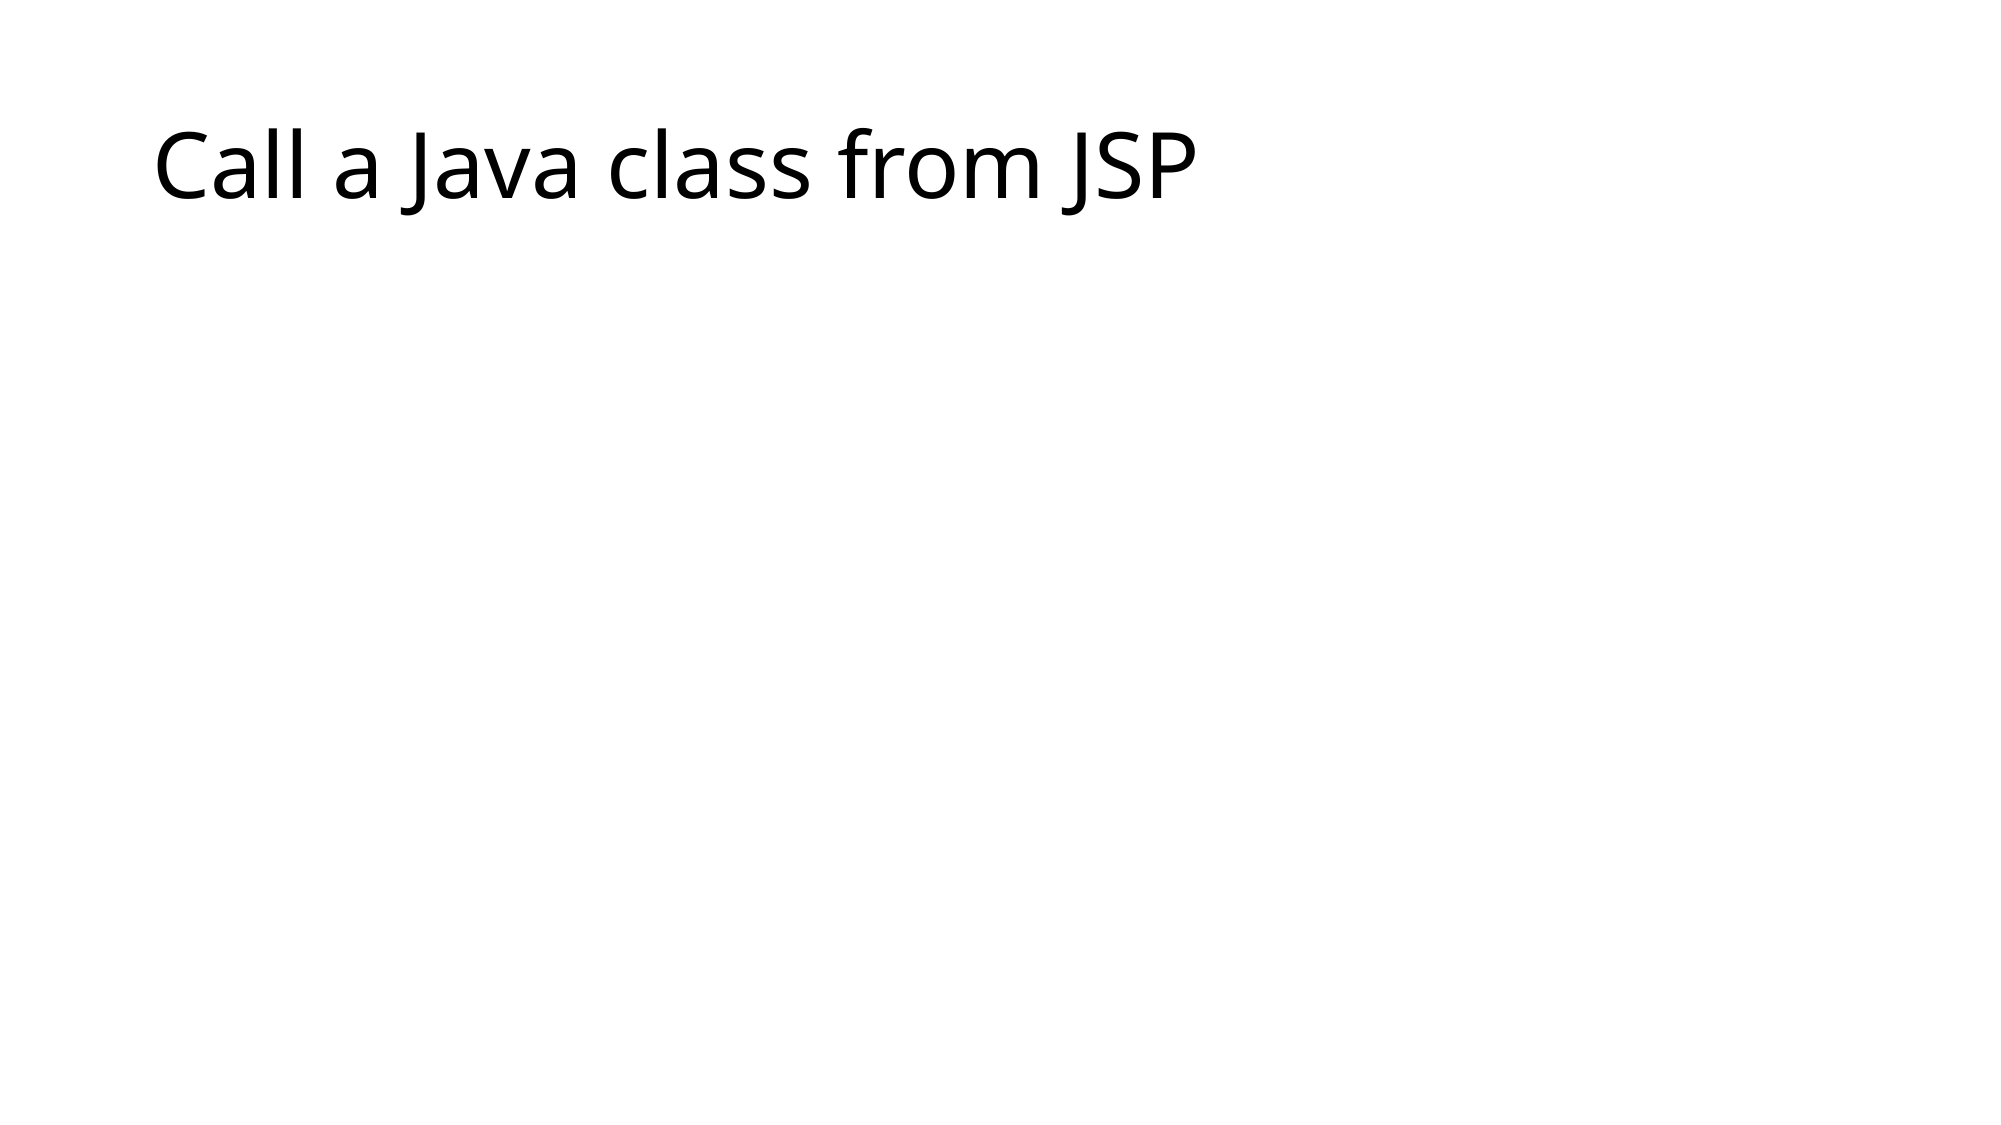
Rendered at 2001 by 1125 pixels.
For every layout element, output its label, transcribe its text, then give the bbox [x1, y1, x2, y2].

title Call a Java class from JSP [137, 59, 1863, 278]
